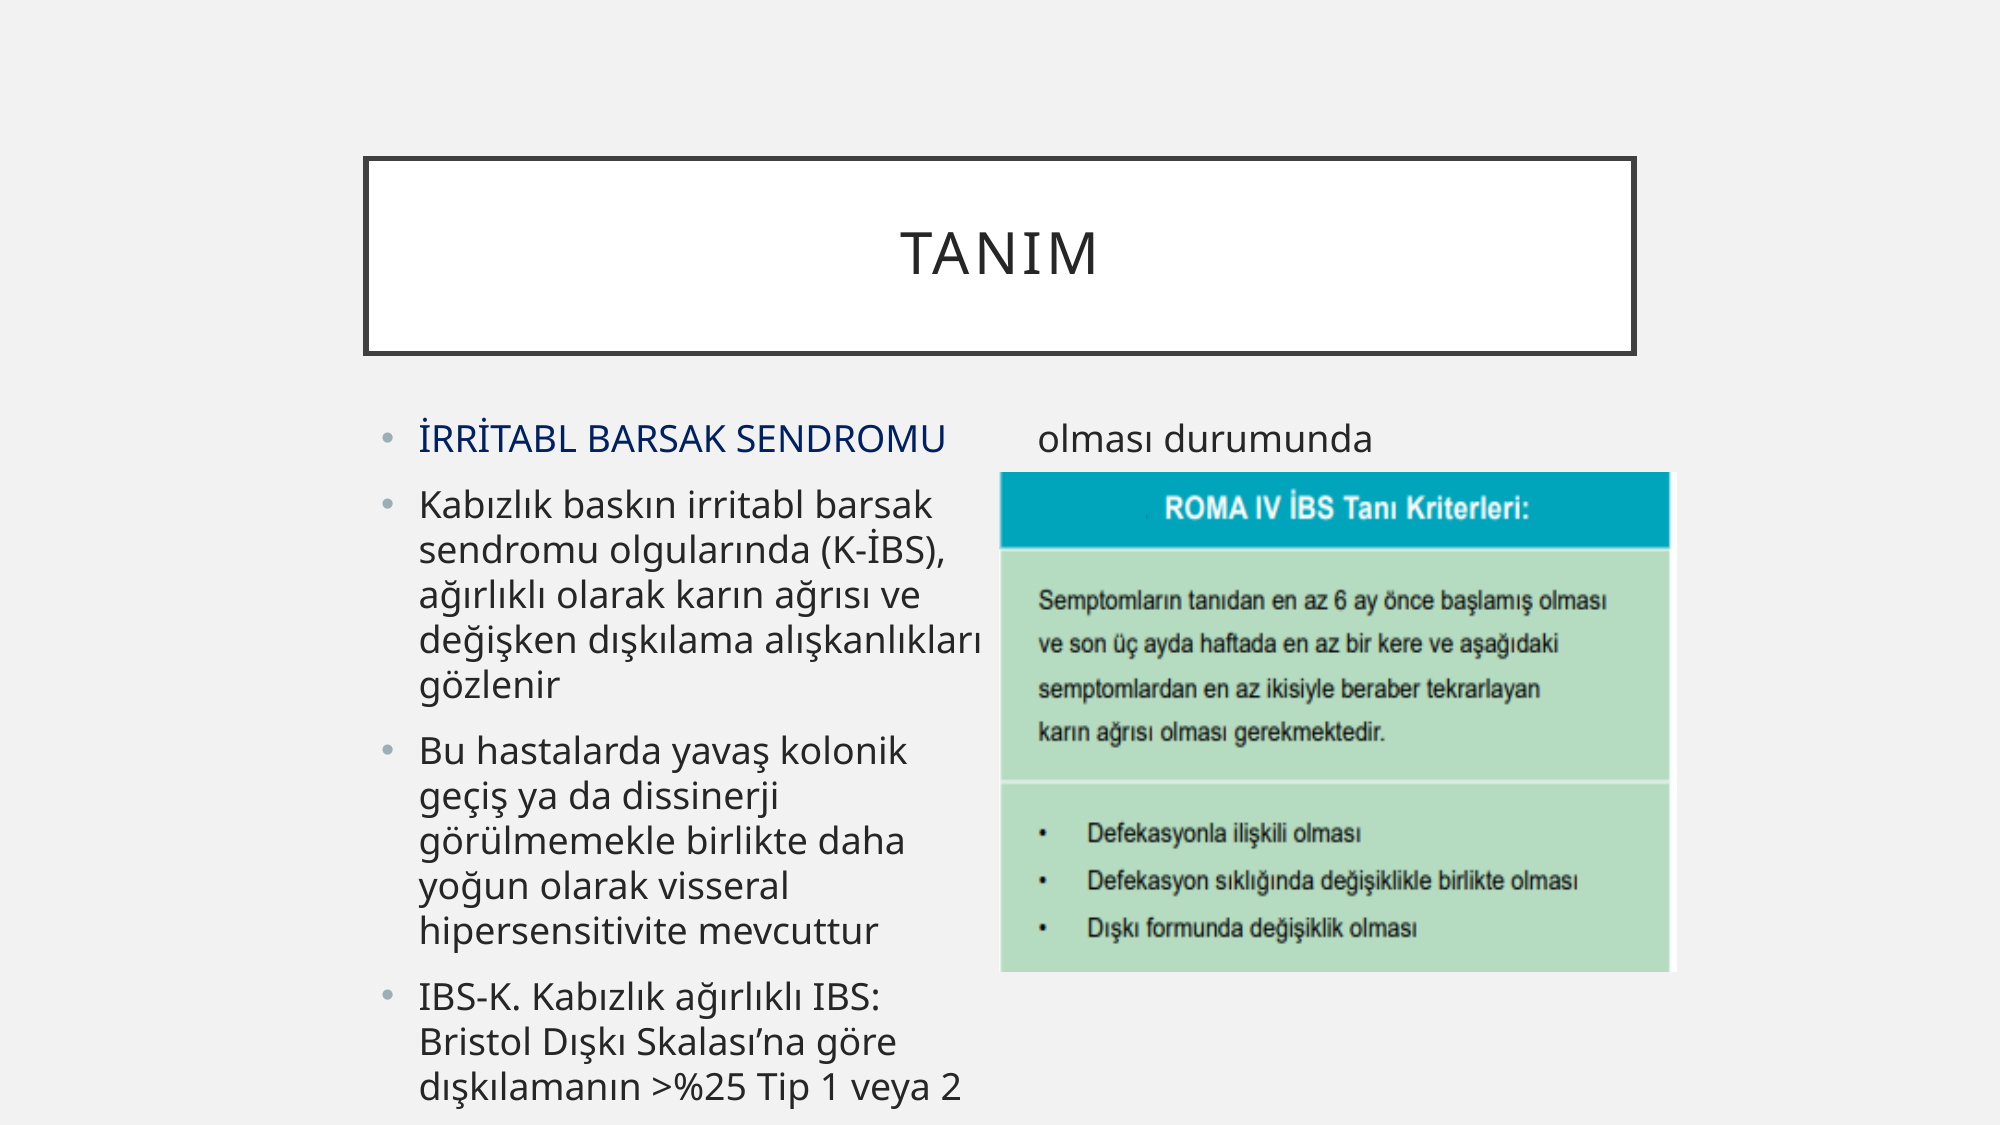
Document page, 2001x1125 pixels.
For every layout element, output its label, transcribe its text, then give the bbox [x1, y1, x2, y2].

picture [999, 472, 1677, 972]
list İRRİTABL BARSAK SENDROMU Kabızlık baskın irritabl barsak sendromu olgularında (K-İBS), ağırlıklı olarak karın ağrısı ve değişken dışkılama alışkanlıkları gözlenir Bu hastalarda yavaş kolonik geçiş ya da dissinerji görülmemekle birlikte daha yoğun olarak visseral hipersensitivite mevcuttur IBS-K. Kabızlık ağırlıklı IBS: Bristol Dışkı Skalası’na göre dışkılamanın >%25 Tip 1 veya 2 olması durumunda [366, 407, 1634, 1125]
title TANIM [363, 156, 1637, 356]
